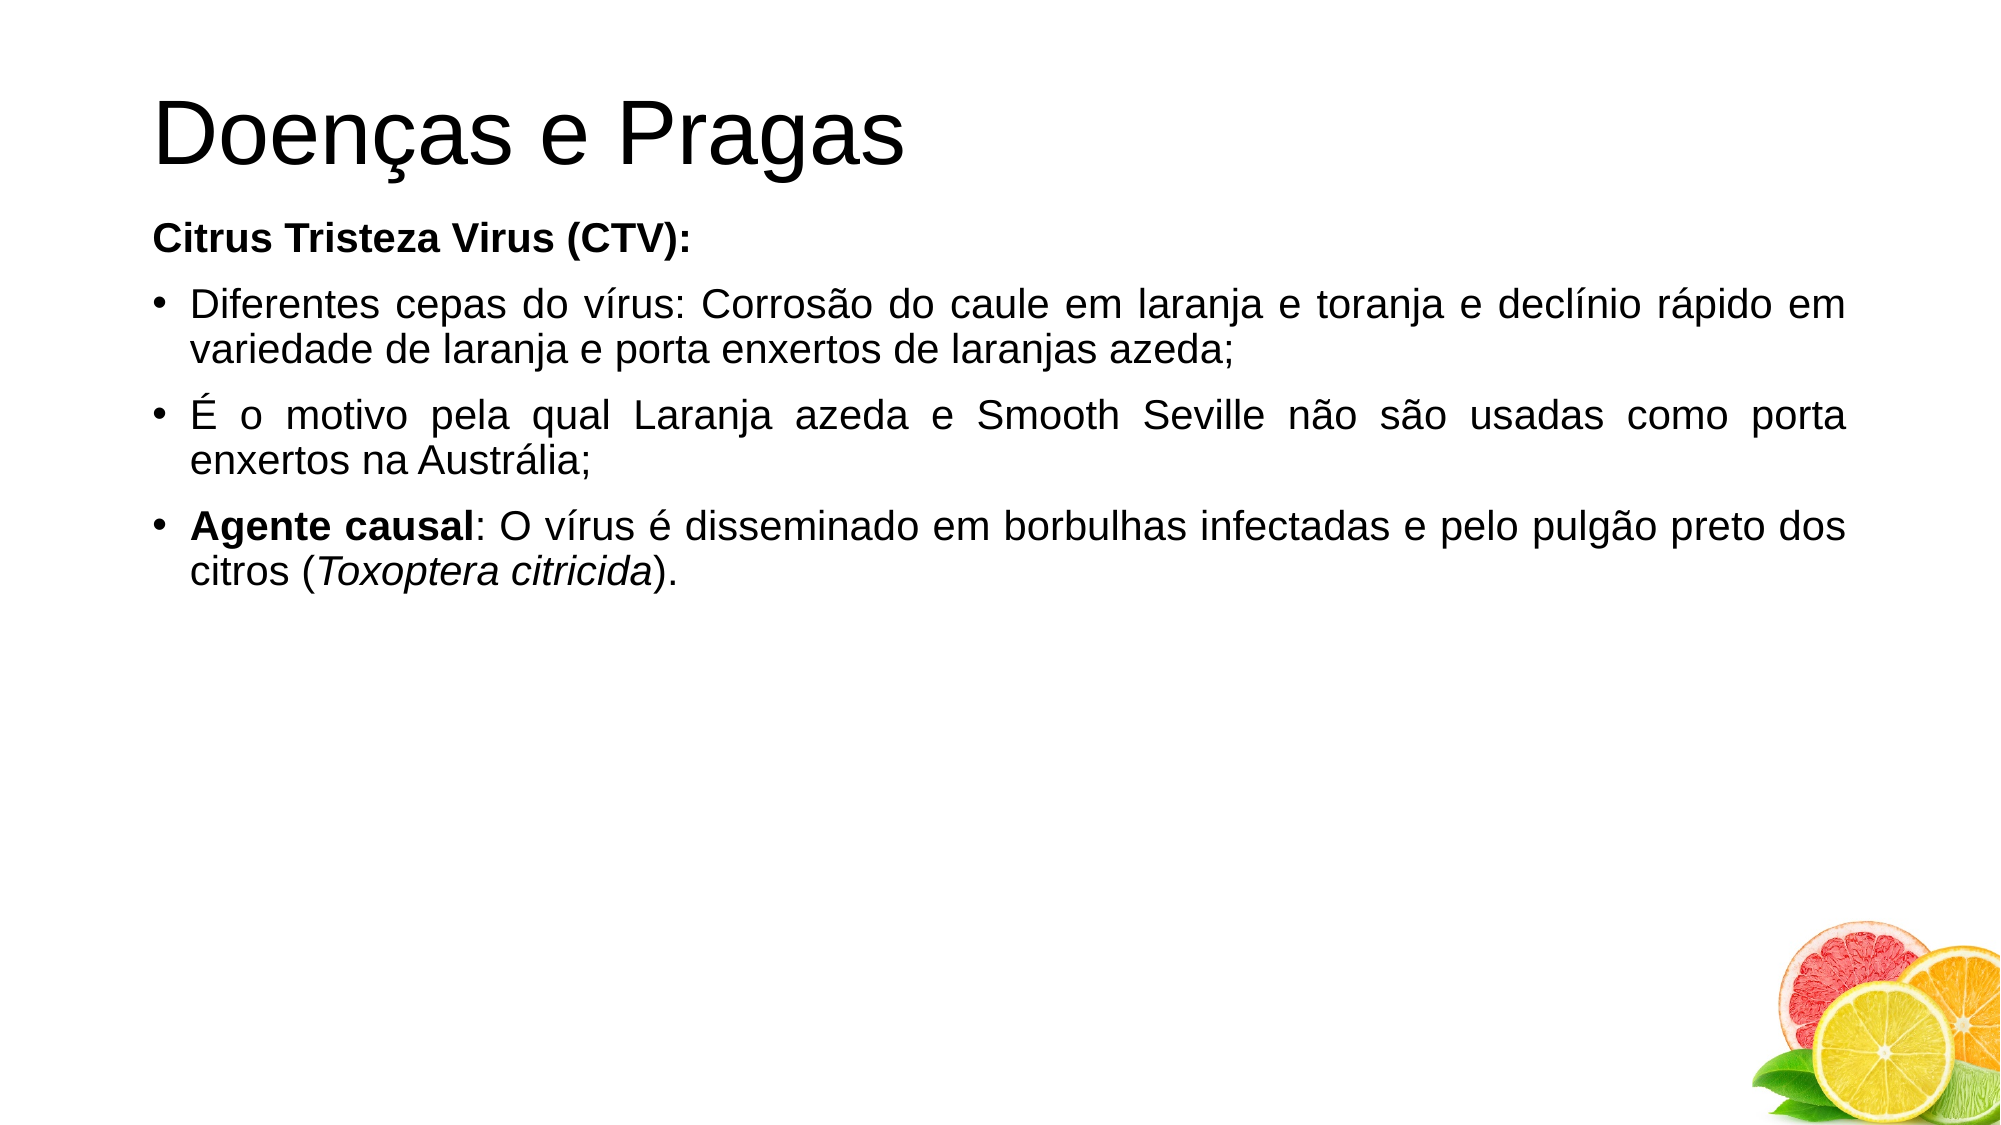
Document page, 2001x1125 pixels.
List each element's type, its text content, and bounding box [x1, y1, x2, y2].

list Citrus Tristeza Virus (CTV): Diferentes cepas do vírus: Corrosão do caule em laranja e toranja e declínio rápido em variedade de laranja e porta enxertos de laranjas azeda; É o motivo pela qual Laranja azeda e Smooth Seville não são usadas como porta enxertos na Austrália; Agente causal: O vírus é disseminado em borbulhas infectadas e pelo pulgão preto dos citros (Toxoptera citricida). [137, 209, 1863, 1014]
picture [1752, 917, 2000, 1125]
title Doenças e Pragas [137, 59, 1863, 209]
